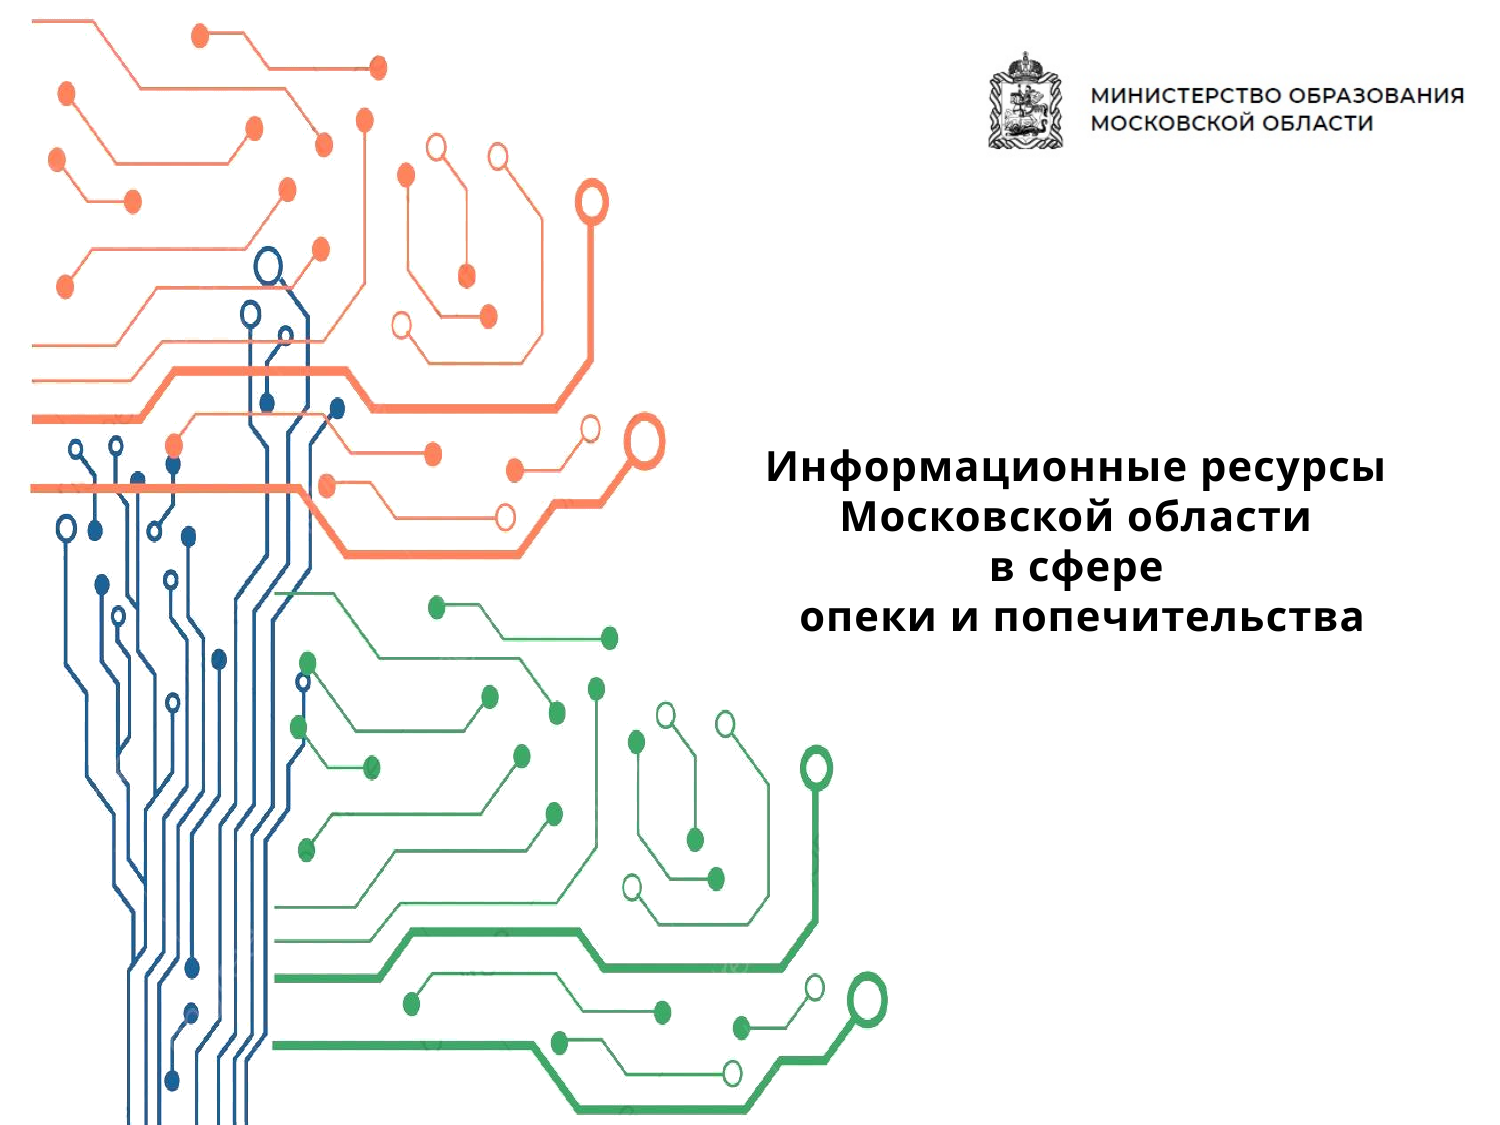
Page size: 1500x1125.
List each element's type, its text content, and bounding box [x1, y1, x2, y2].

text_box Информационные ресурсы Московской области в сфере опеки и попечительства [973, 432, 1474, 648]
picture [0, 0, 1500, 1125]
